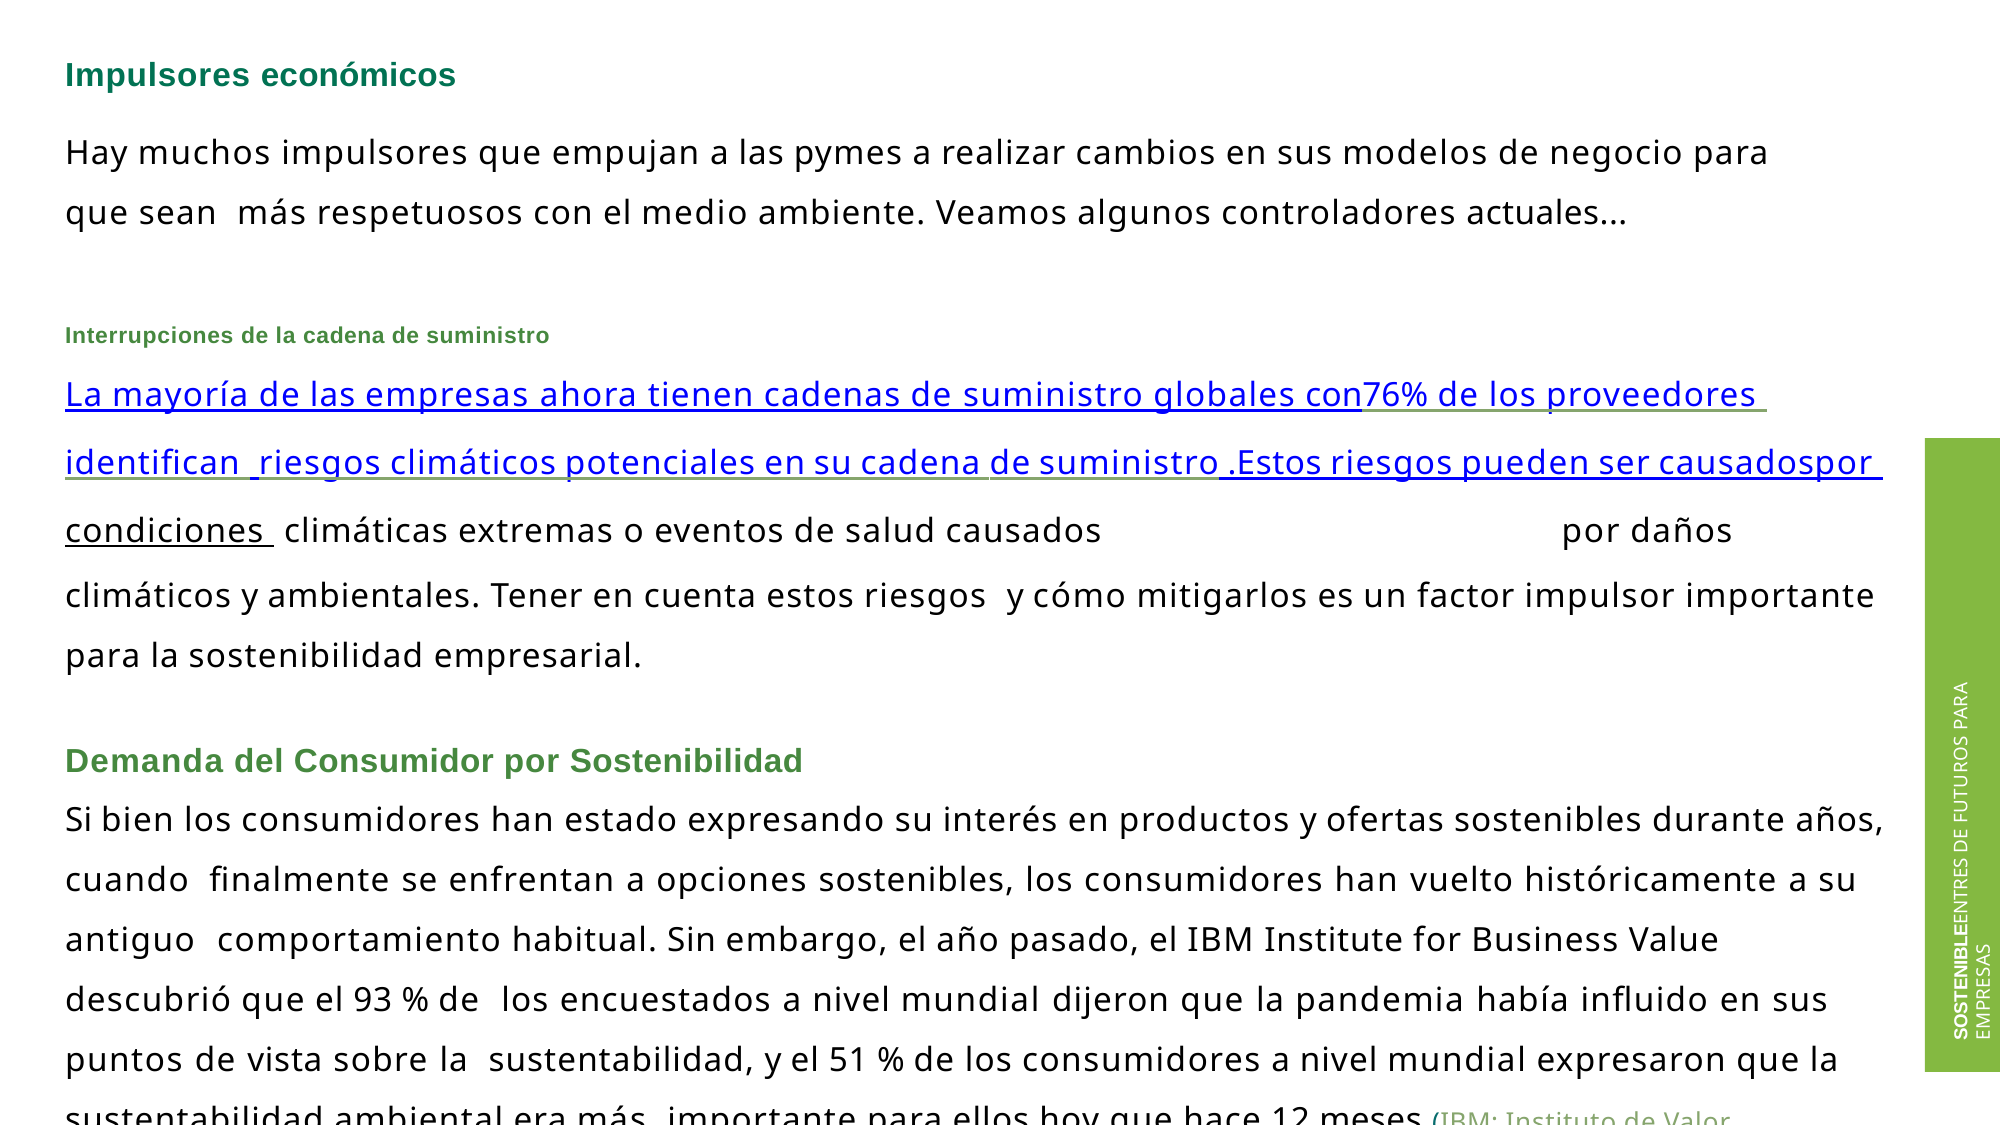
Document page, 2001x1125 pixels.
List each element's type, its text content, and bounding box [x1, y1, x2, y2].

text_box [1924, 438, 2000, 1072]
text_box Impulsores económicos Hay muchos impulsores que empujan a las pymes a realizar cambios en sus modelos de negocio para que sean más respetuosos con el medio ambiente. Veamos algunos controladores actuales... Interrupciones de la cadena de suministro La mayoría de las empresas ahora tienen cadenas de suministro globales con76% de los proveedores identifican riesgos climáticos potenciales en su cadena de suministro .Estos riesgos pueden ser causados por condiciones climáticas extremas o eventos de salud causados por daños climáticos y ambientales. Tener en cuenta estos riesgos y cómo mitigarlos es un factor impulsor importante para la sostenibilidad empresarial. Demanda del Consumidor por Sostenibilidad Si bien los consumidores han estado expresando su interés en productos y ofertas sostenibles durante años, cuando finalmente se enfrentan a opciones sostenibles, los consumidores han vuelto históricamente a su antiguo comportamiento habitual. Sin embargo, el año pasado, el IBM Institute for Business Value descubrió que el 93 % de los encuestados a nivel mundial dijeron que la pandemia había influido en sus puntos de vista sobre la sustentabilidad, y el 51 % de los consumidores a nivel mundial expresaron que la sustentabilidad ambiental era más importante para ellos hoy que hace 12 meses.(IBM: Instituto de Valor Empresarial ) [62, 51, 1896, 1125]
text_box SOSTENIBLEENTRES DE FUTUROS PARA EMPRESAS [1948, 589, 1979, 1043]
